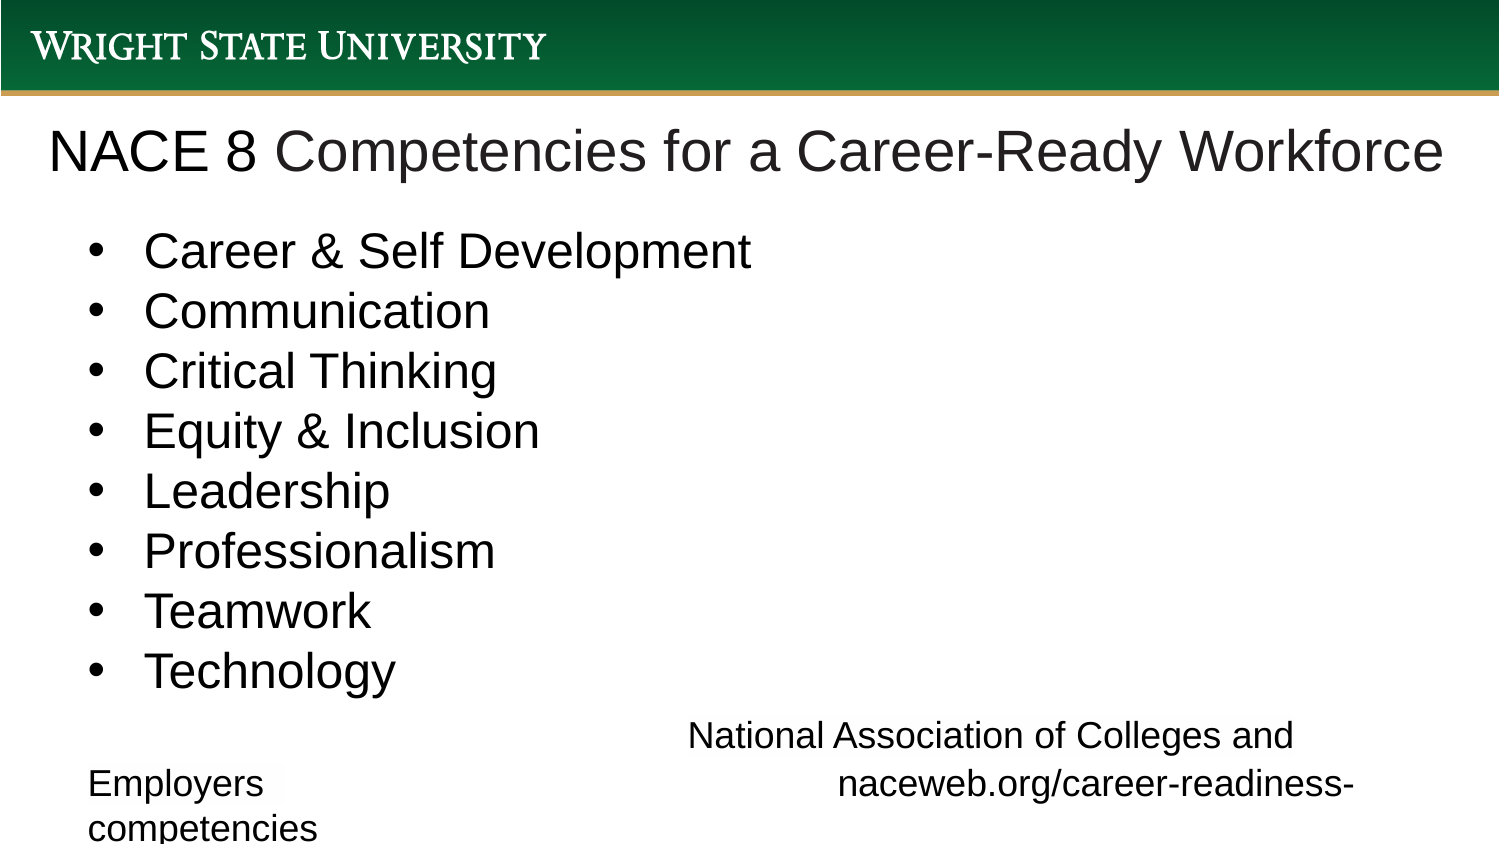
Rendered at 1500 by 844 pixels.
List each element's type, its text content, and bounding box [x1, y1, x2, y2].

text_box Career & Self Development Communication Critical Thinking Equity & Inclusion Leadership Professionalism Teamwork Technology National Association of Colleges and Employers naceweb.org/career-readiness-competencies [72, 211, 1447, 844]
title NACE 8 Competencies for a Career-Ready Workforce [33, 105, 1486, 246]
picture [1, 0, 1499, 844]
